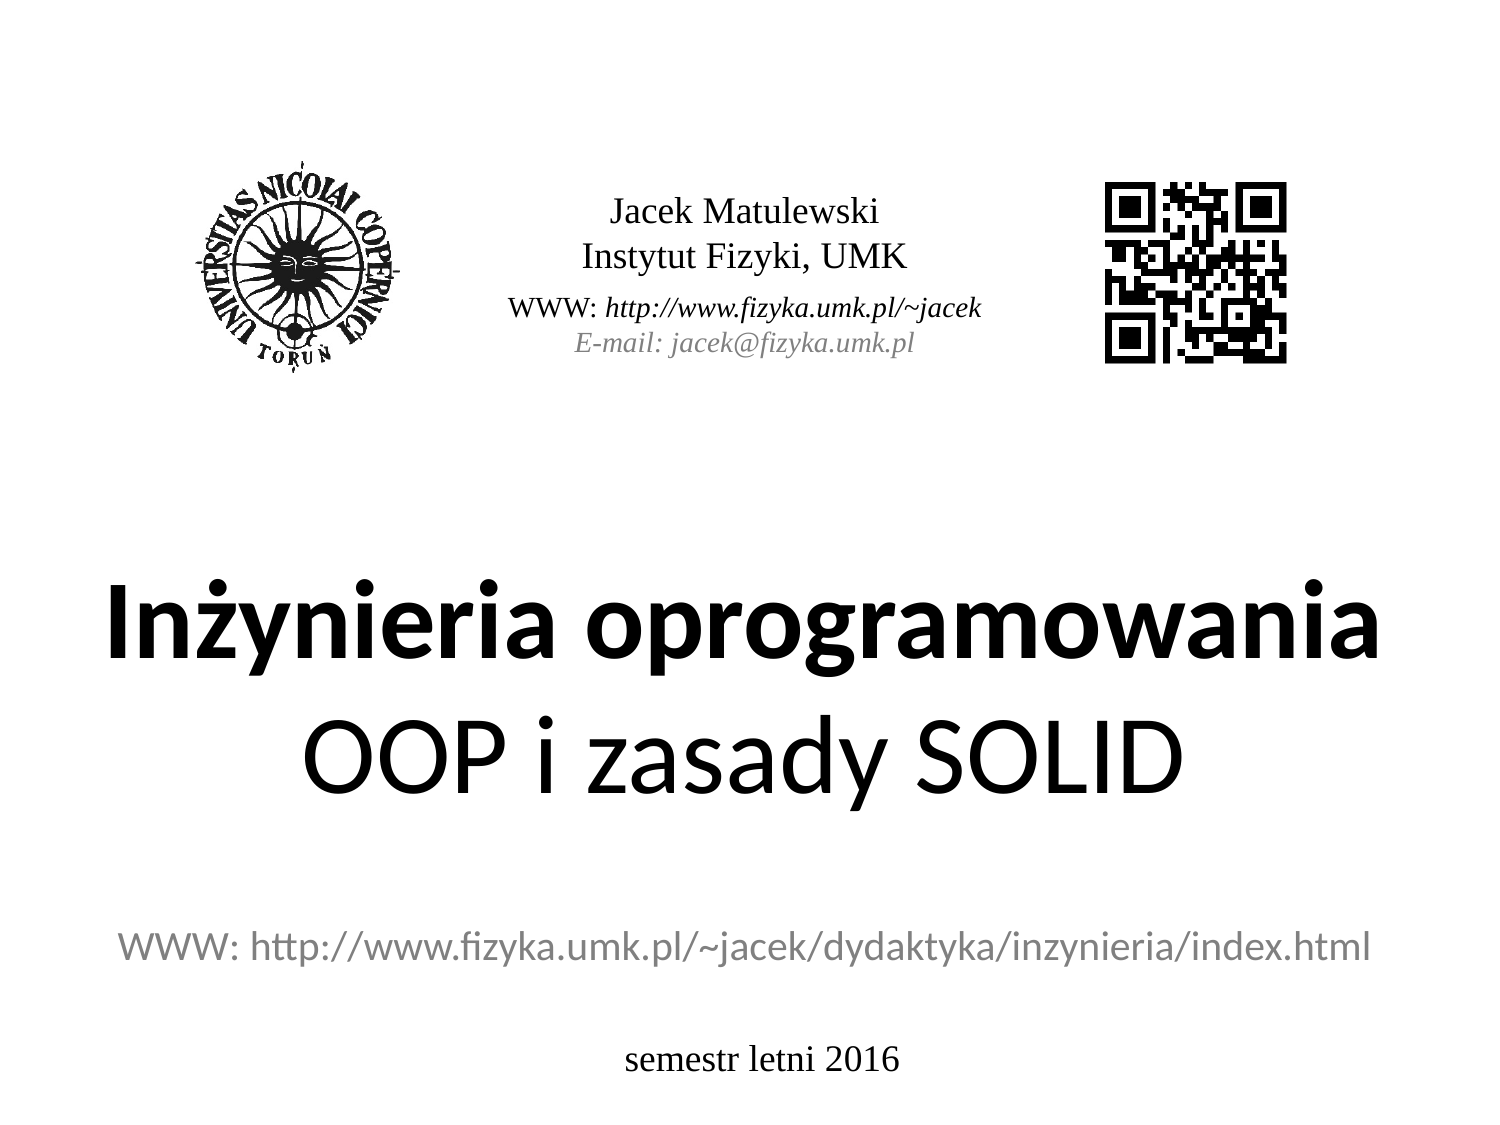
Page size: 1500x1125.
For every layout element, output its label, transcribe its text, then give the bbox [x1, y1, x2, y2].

title Inżynieria oprogramowania OOP i zasady SOLID [88, 491, 1400, 870]
picture [1104, 180, 1287, 364]
picture [195, 161, 400, 373]
text_box semestr letni 2016 [609, 981, 916, 1087]
subtitle WWW: http://www.fizyka.umk.pl/~jacek/dydaktyka/inzynieria/index.html [89, 911, 1401, 983]
text_box Jacek Matulewski Instytut Fizyki, UMK WWW: http://www.fizyka.umk.pl/~jacek E-mail: jacek@fizyka.umk.pl [493, 178, 997, 366]
